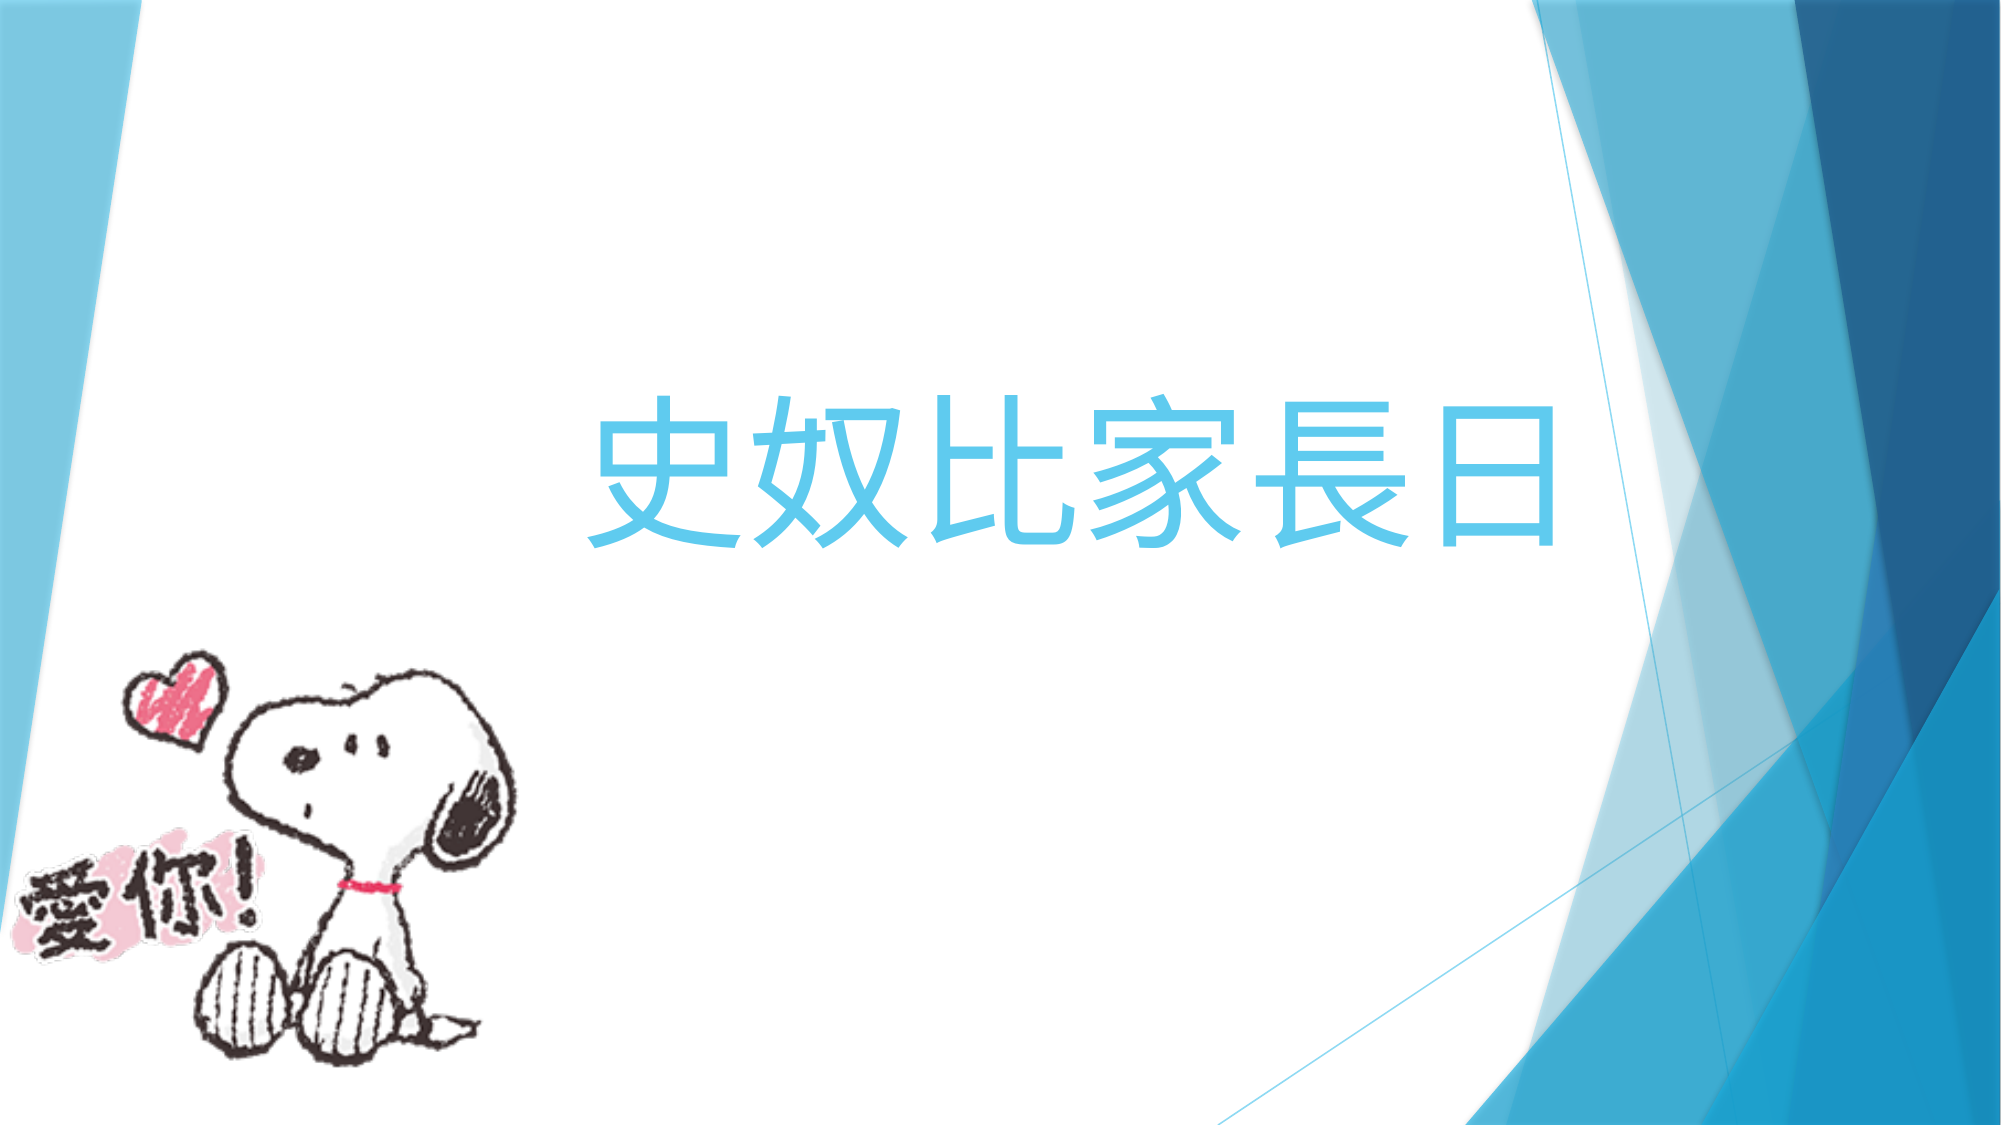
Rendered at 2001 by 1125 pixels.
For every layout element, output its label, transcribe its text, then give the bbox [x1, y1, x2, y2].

picture [0, 594, 531, 1125]
title 史奴比家長日 [322, 306, 1597, 577]
